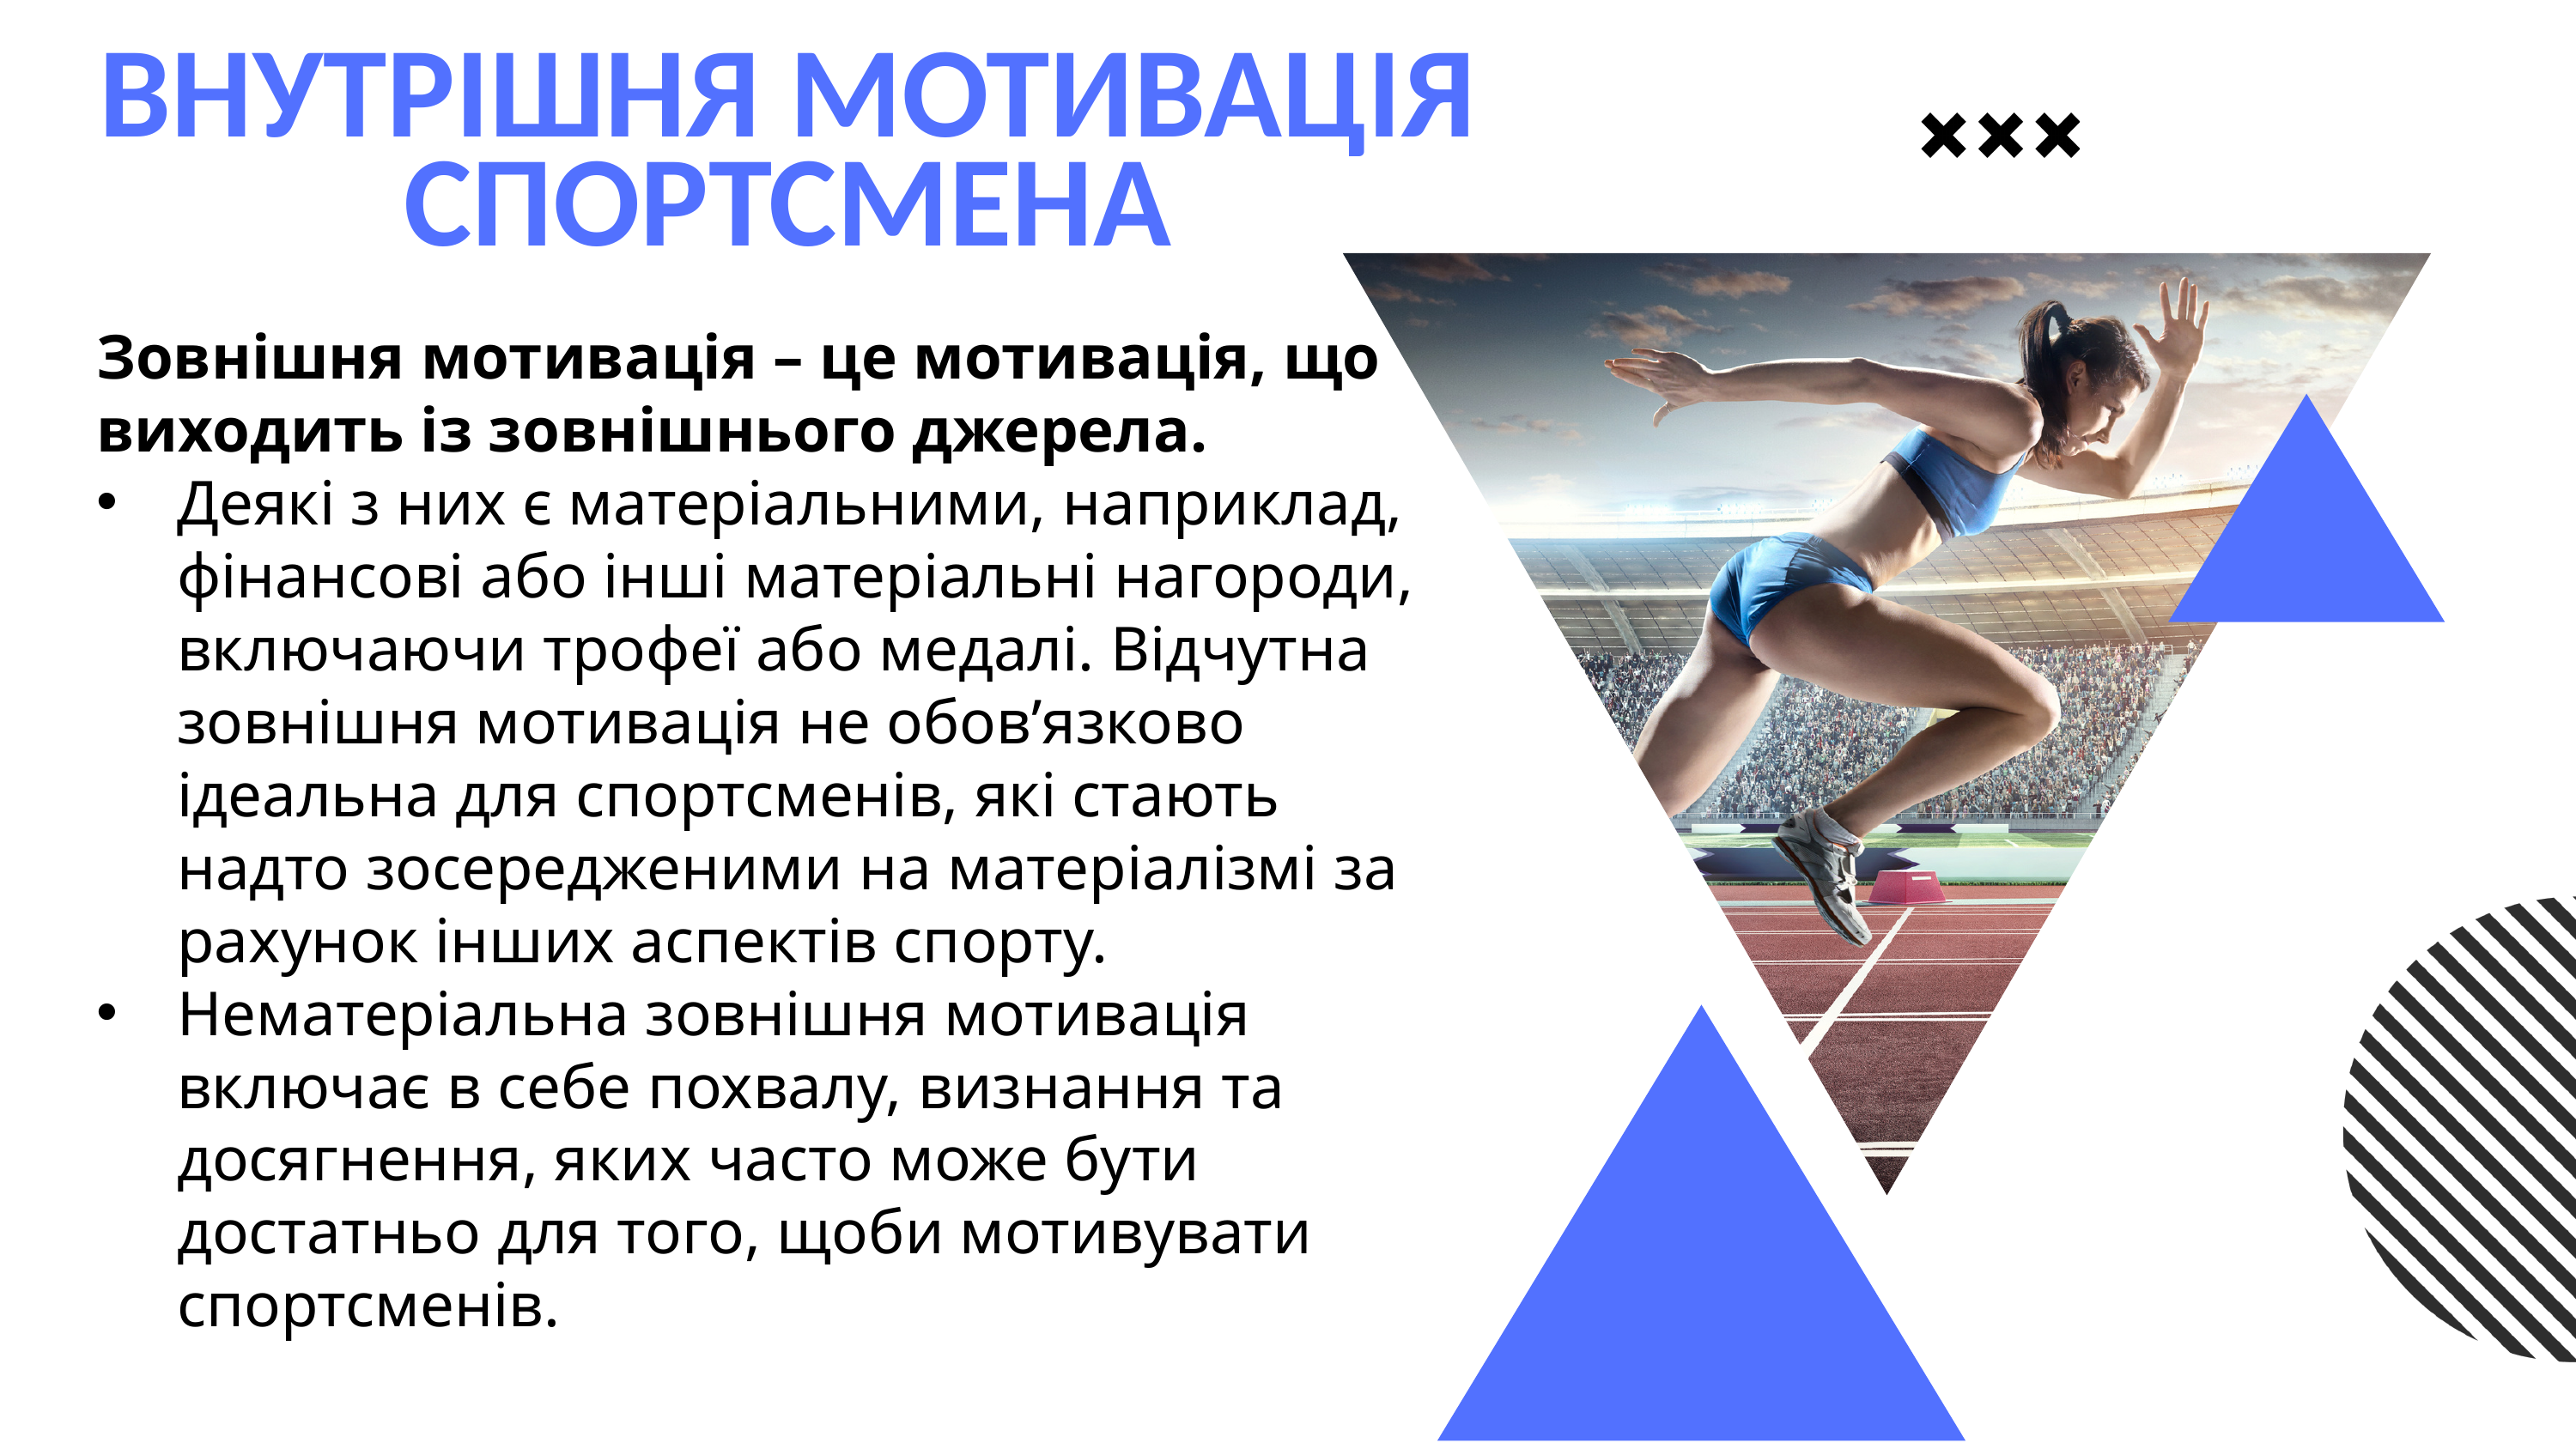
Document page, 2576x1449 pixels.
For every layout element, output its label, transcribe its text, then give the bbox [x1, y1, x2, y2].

text_box [2342, 896, 2576, 1362]
text_box [1921, 112, 2081, 158]
text_box Зовнішня мотивація – це мотивація, що виходить із зовнішнього джерела. Деякі з них є матеріальними, наприклад, фінансові або інші матеріальні нагороди, включаючи трофеї або медалі. Відчутна зовнішня мотивація не обов’язково ідеальна для спортсменів, які стають надто зосередженими на матеріалізмі за рахунок інших аспектів спорту. Нематеріальна зовнішня мотивація включає в себе похвалу, визнання та досягнення, яких часто може бути достатньо для того, щоби мотивувати спортсменів. [96, 318, 1432, 1339]
text_box ВНУТРІШНЯ МОТИВАЦІЯ СПОРТСМЕНА [74, 54, 1502, 272]
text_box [1342, 252, 2432, 1196]
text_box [2167, 393, 2445, 622]
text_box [1437, 1004, 1966, 1441]
